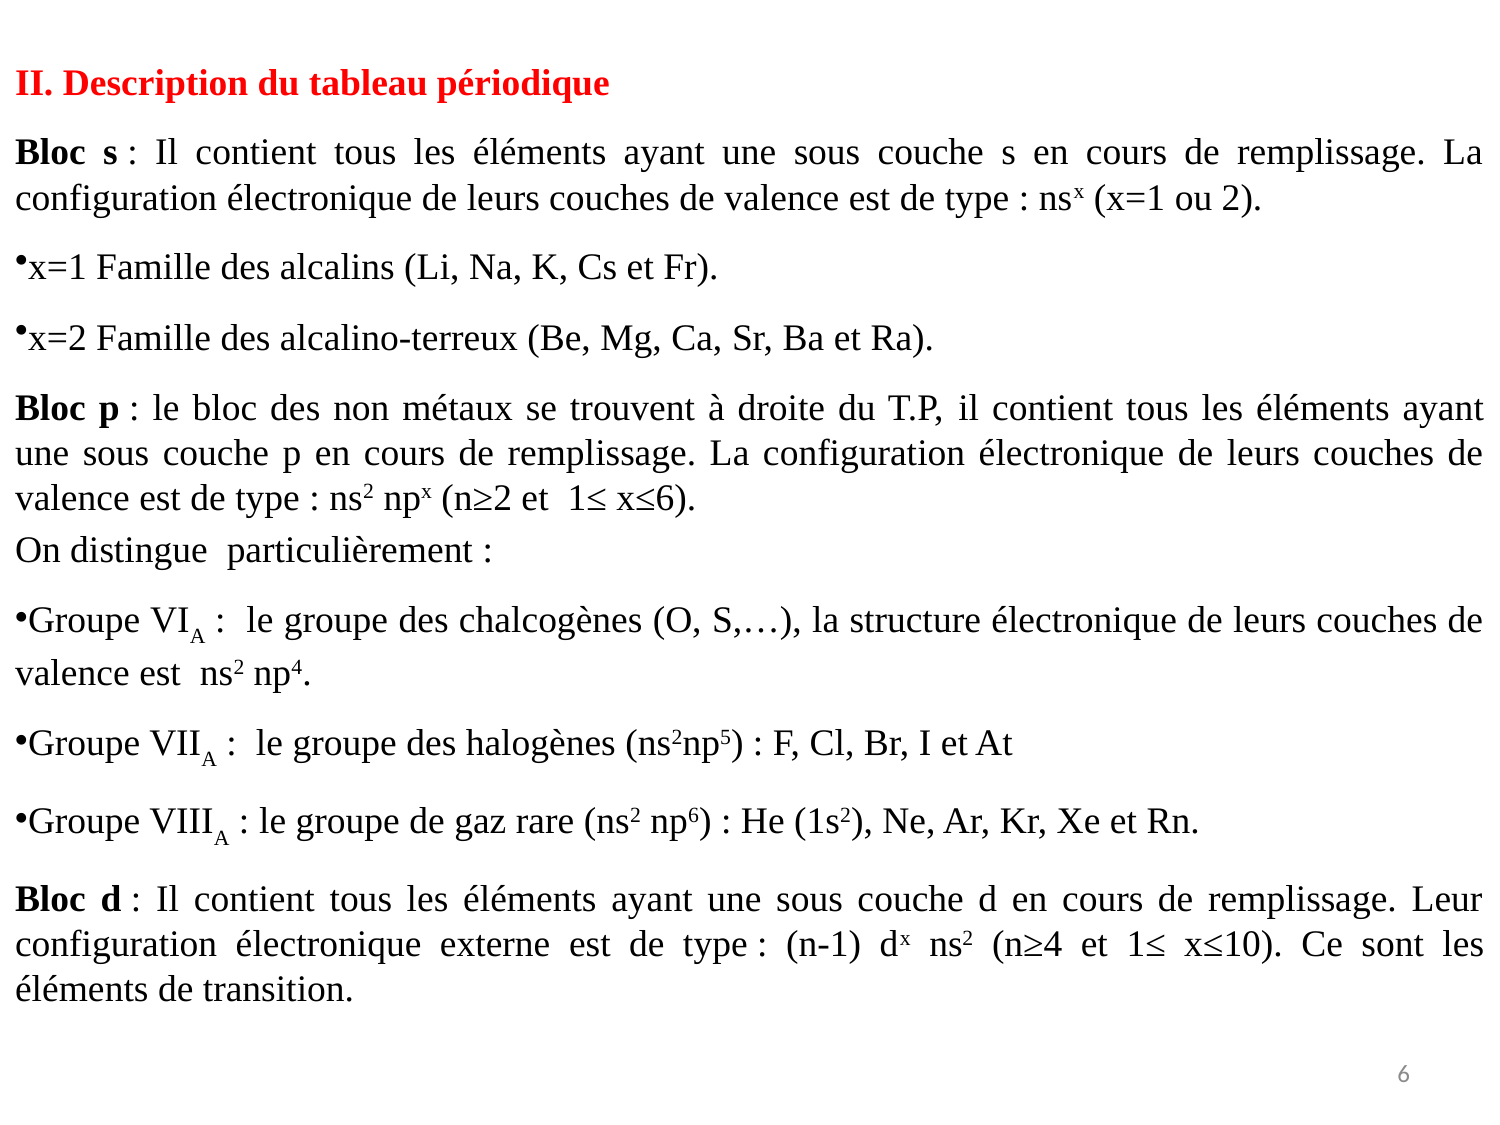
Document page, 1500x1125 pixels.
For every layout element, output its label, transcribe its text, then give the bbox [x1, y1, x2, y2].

text_box II. Description du tableau périodique Bloc s : Il contient tous les éléments ayant une sous couche s en cours de remplissage. La configuration électronique de leurs couches de valence est de type : nsx (x=1 ou 2). x=1 Famille des alcalins (Li, Na, K, Cs et Fr). x=2 Famille des alcalino-terreux (Be, Mg, Ca, Sr, Ba et Ra). Bloc p : le bloc des non métaux se trouvent à droite du T.P, il contient tous les éléments ayant une sous couche p en cours de remplissage. La configuration électronique de leurs couches de valence est de type : ns2 npx (n≥2 et 1≤ x≤6). [0, 49, 1500, 517]
slide_number 6 [1074, 1042, 1425, 1103]
text_box On distingue particulièrement : Groupe VIA : le groupe des chalcogènes (O, S,…), la structure électronique de leurs couches de valence est ns2 np4. Groupe VIIA : le groupe des halogènes (ns2np5) : F, Cl, Br, I et At Groupe VIIIA : le groupe de gaz rare (ns2 np6) : He (1s2), Ne, Ar, Kr, Xe et Rn. Bloc d : Il contient tous les éléments ayant une sous couche d en cours de remplissage. Leur configuration électronique externe est de type : (n-1) dx ns2 (n≥4 et 1≤ x≤10). Ce sont les éléments de transition. [0, 517, 1500, 1017]
